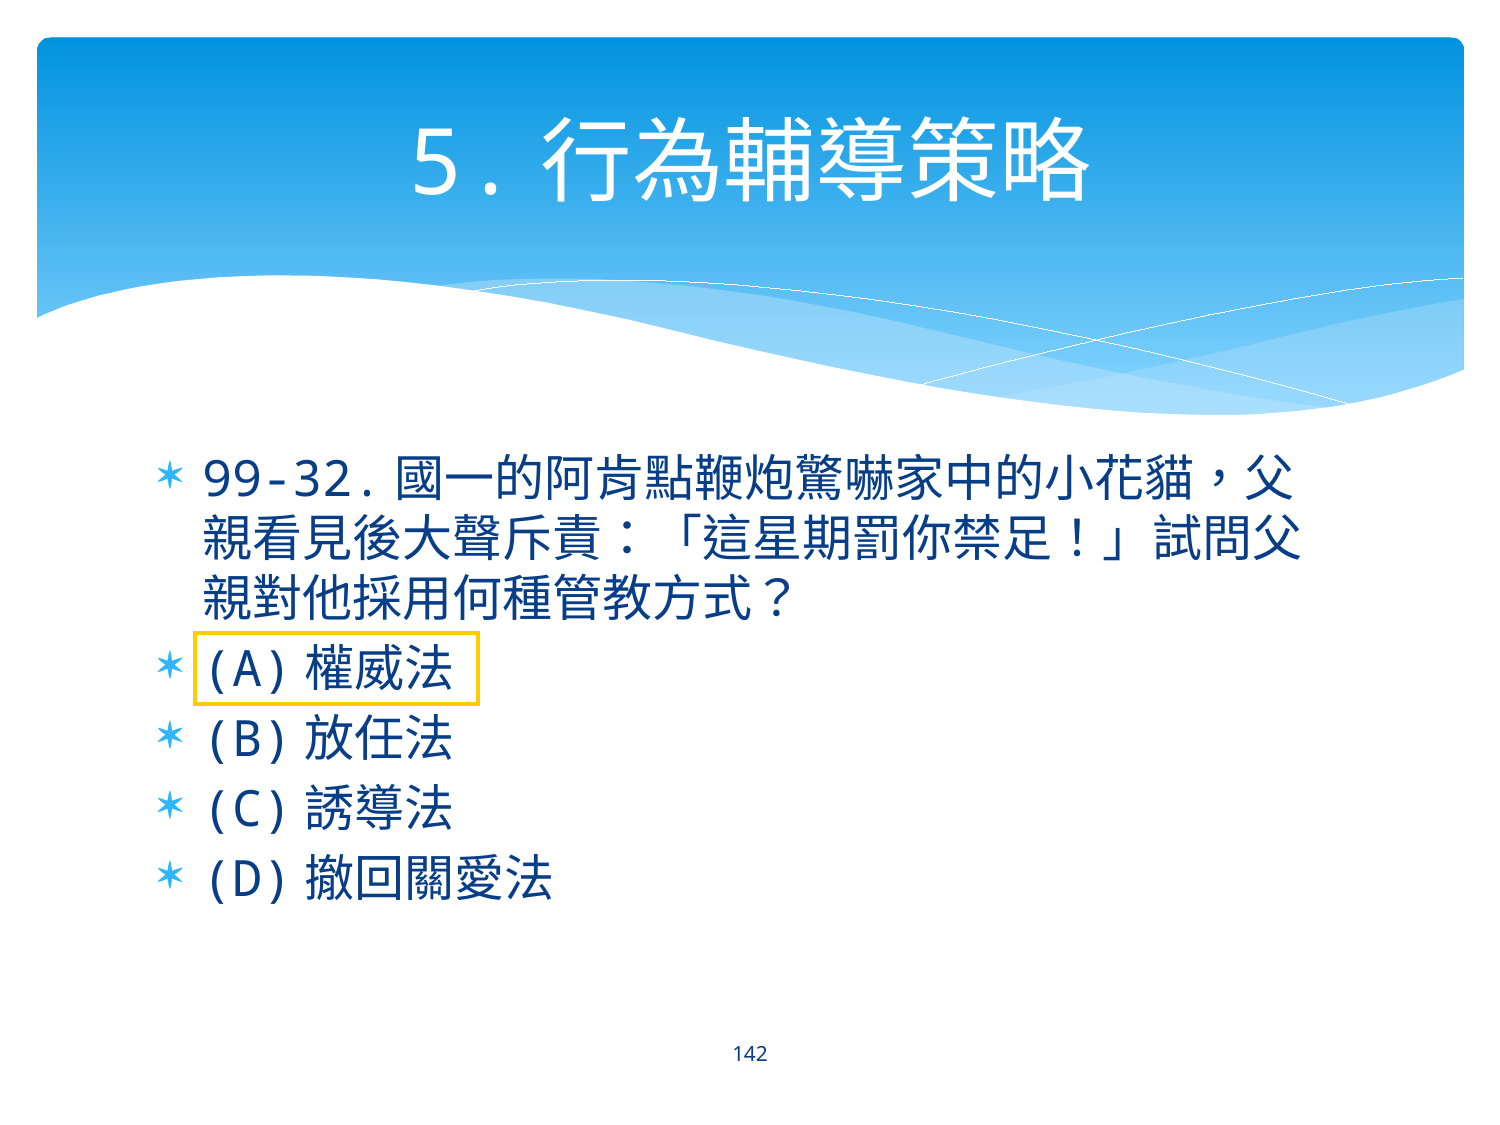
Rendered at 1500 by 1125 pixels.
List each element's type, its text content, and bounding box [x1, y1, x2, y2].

list 99-32.國一的阿肯點鞭炮驚嚇家中的小花貓，父親看見後大聲斥責：「這星期罰你禁足！」試問父親對他採用何種管教方式？ (A)權威法 (B)放任法 (C)誘導法 (D)撤回關愛法 [142, 438, 1359, 1006]
text_box [194, 633, 479, 705]
slide_number 142 [654, 1025, 846, 1086]
title 5.行為輔導策略 [74, 55, 1426, 262]
